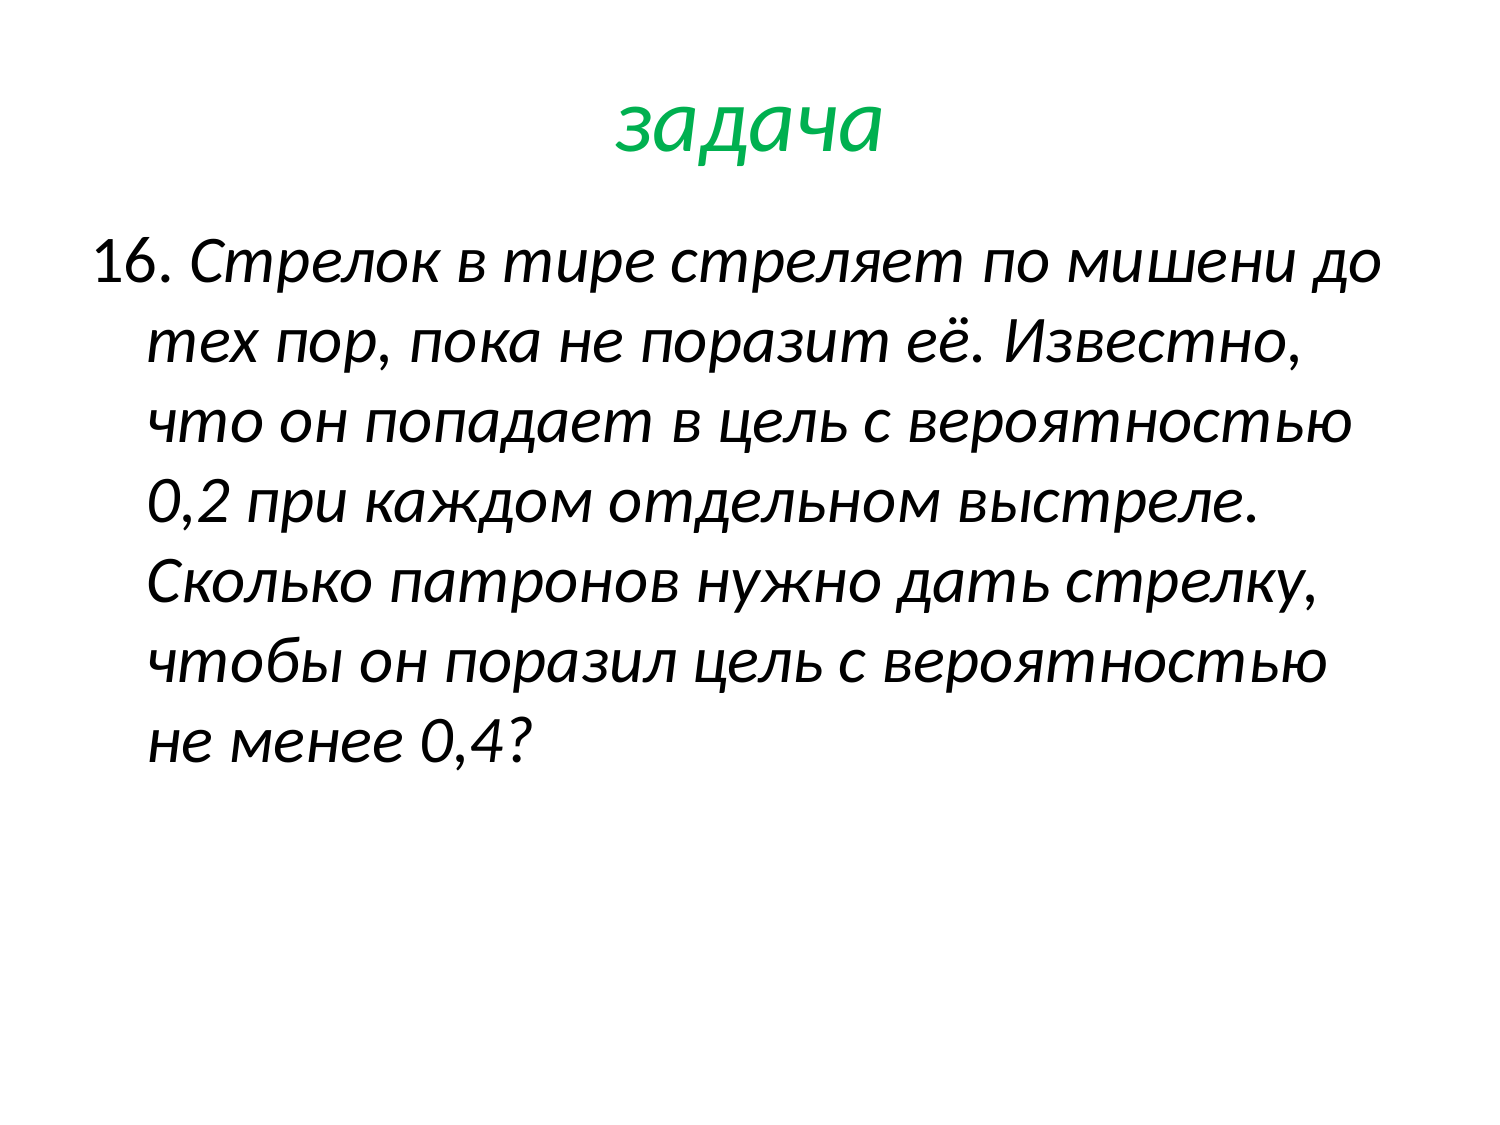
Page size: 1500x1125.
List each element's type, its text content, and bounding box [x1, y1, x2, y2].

title задача [75, 45, 1425, 185]
list 16. Стрелок в тире стреляет по мишени до тех пор, пока не поразит её. Известно, что он попадает в цель с вероятностью 0,2 при каждом отдельном выстреле. Сколько патронов нужно дать стрелку, чтобы он поразил цель с вероятностью не менее 0,4? [75, 208, 1425, 1005]
